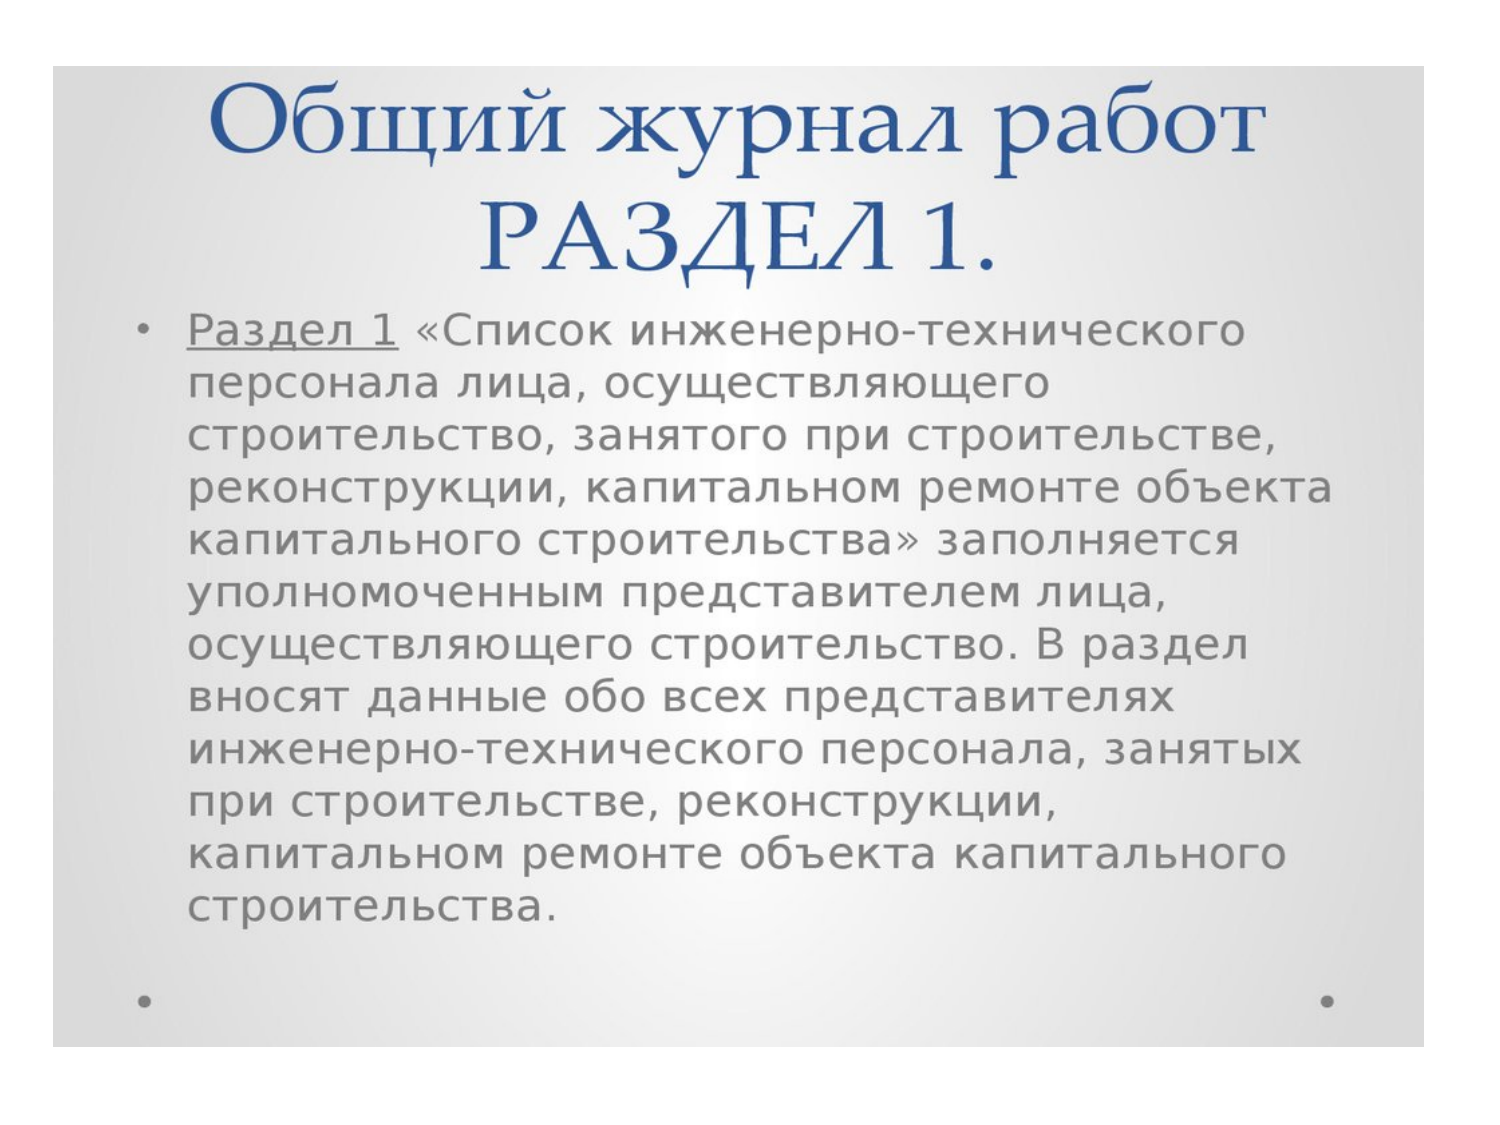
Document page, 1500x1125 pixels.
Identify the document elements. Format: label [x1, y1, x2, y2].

list [52, 66, 1424, 1047]
